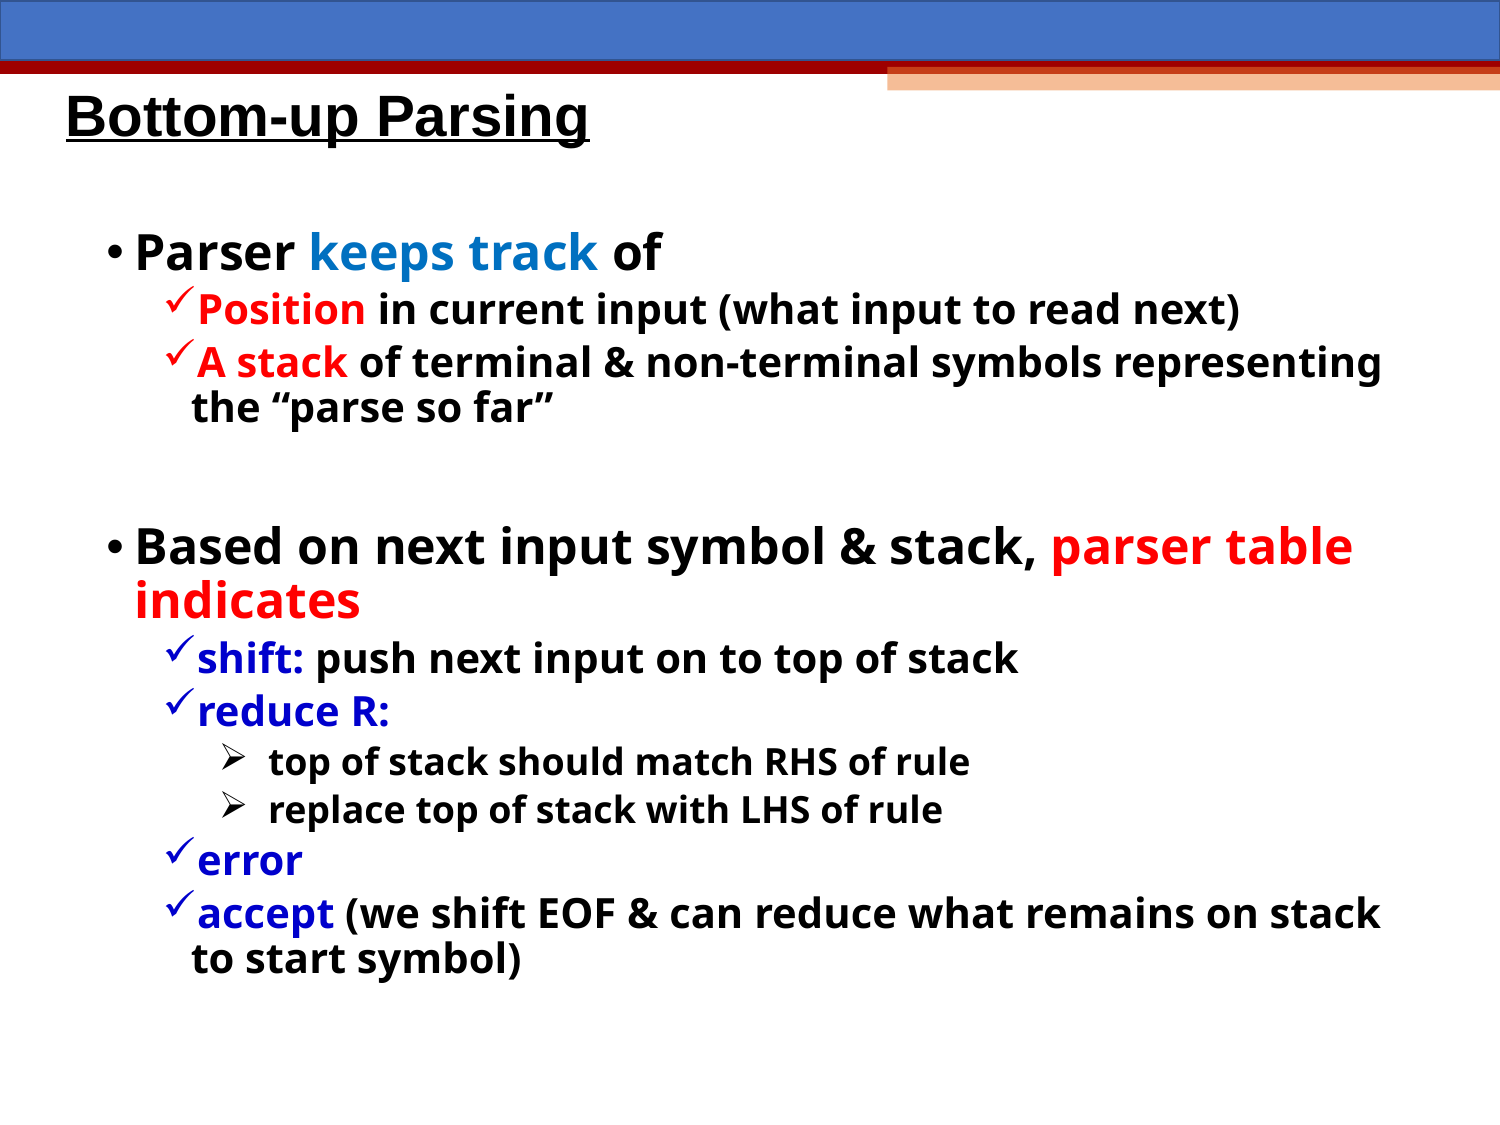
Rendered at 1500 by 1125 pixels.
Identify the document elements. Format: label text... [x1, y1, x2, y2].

title Bottom-up Parsing [50, 76, 1489, 159]
list Parser keeps track of Position in current input (what input to read next) A stack of terminal & non-terminal symbols representing the “parse so far” Based on next input symbol & stack, parser table indicates shift: push next input on to top of stack reduce R: top of stack should match RHS of rule replace top of stack with LHS of rule error accept (we shift EOF & can reduce what remains on stack to start symbol) [91, 219, 1442, 998]
